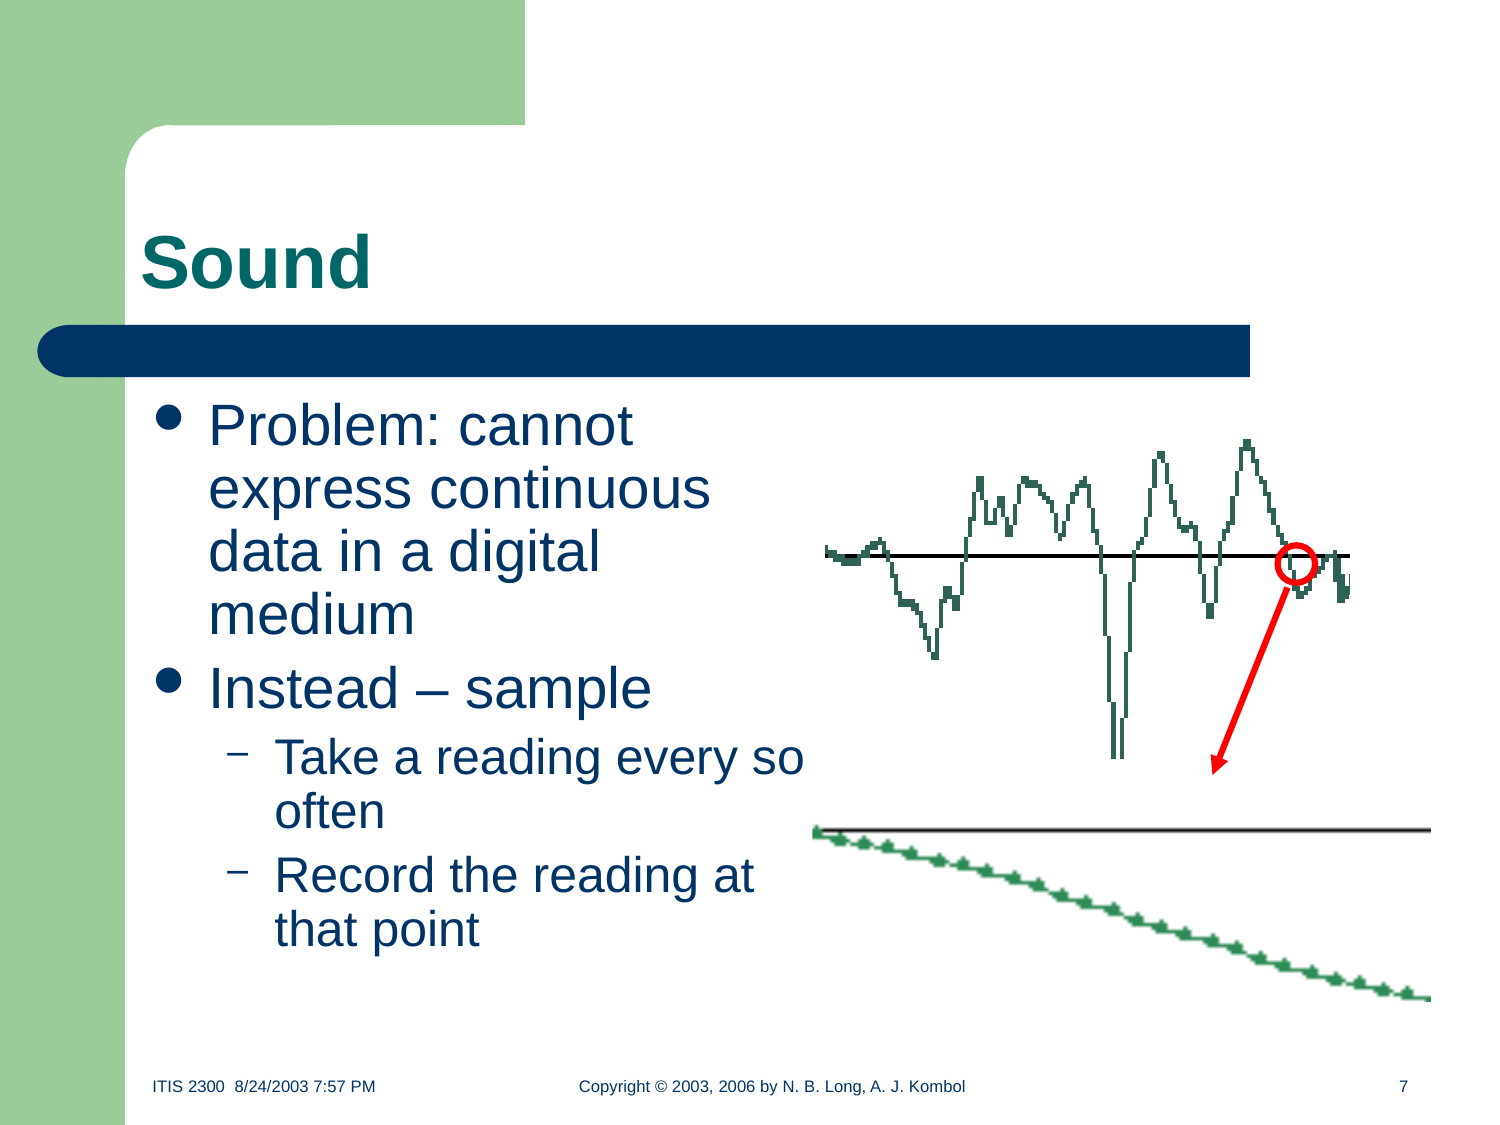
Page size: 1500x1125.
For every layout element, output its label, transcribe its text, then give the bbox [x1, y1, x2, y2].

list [824, 424, 1351, 760]
title Sound [124, 124, 1426, 313]
list Problem: cannot express continuous data in a digital medium Instead – sample Take a reading every so often Record the reading at that point [137, 387, 826, 999]
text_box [1212, 545, 1316, 776]
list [812, 762, 1432, 1002]
footer ITIS 2300 8/24/2003 7:57 PM Copyright © 2003, 2006 by N. B. Long, A. J. Kombol 7 [137, 1024, 1426, 1104]
